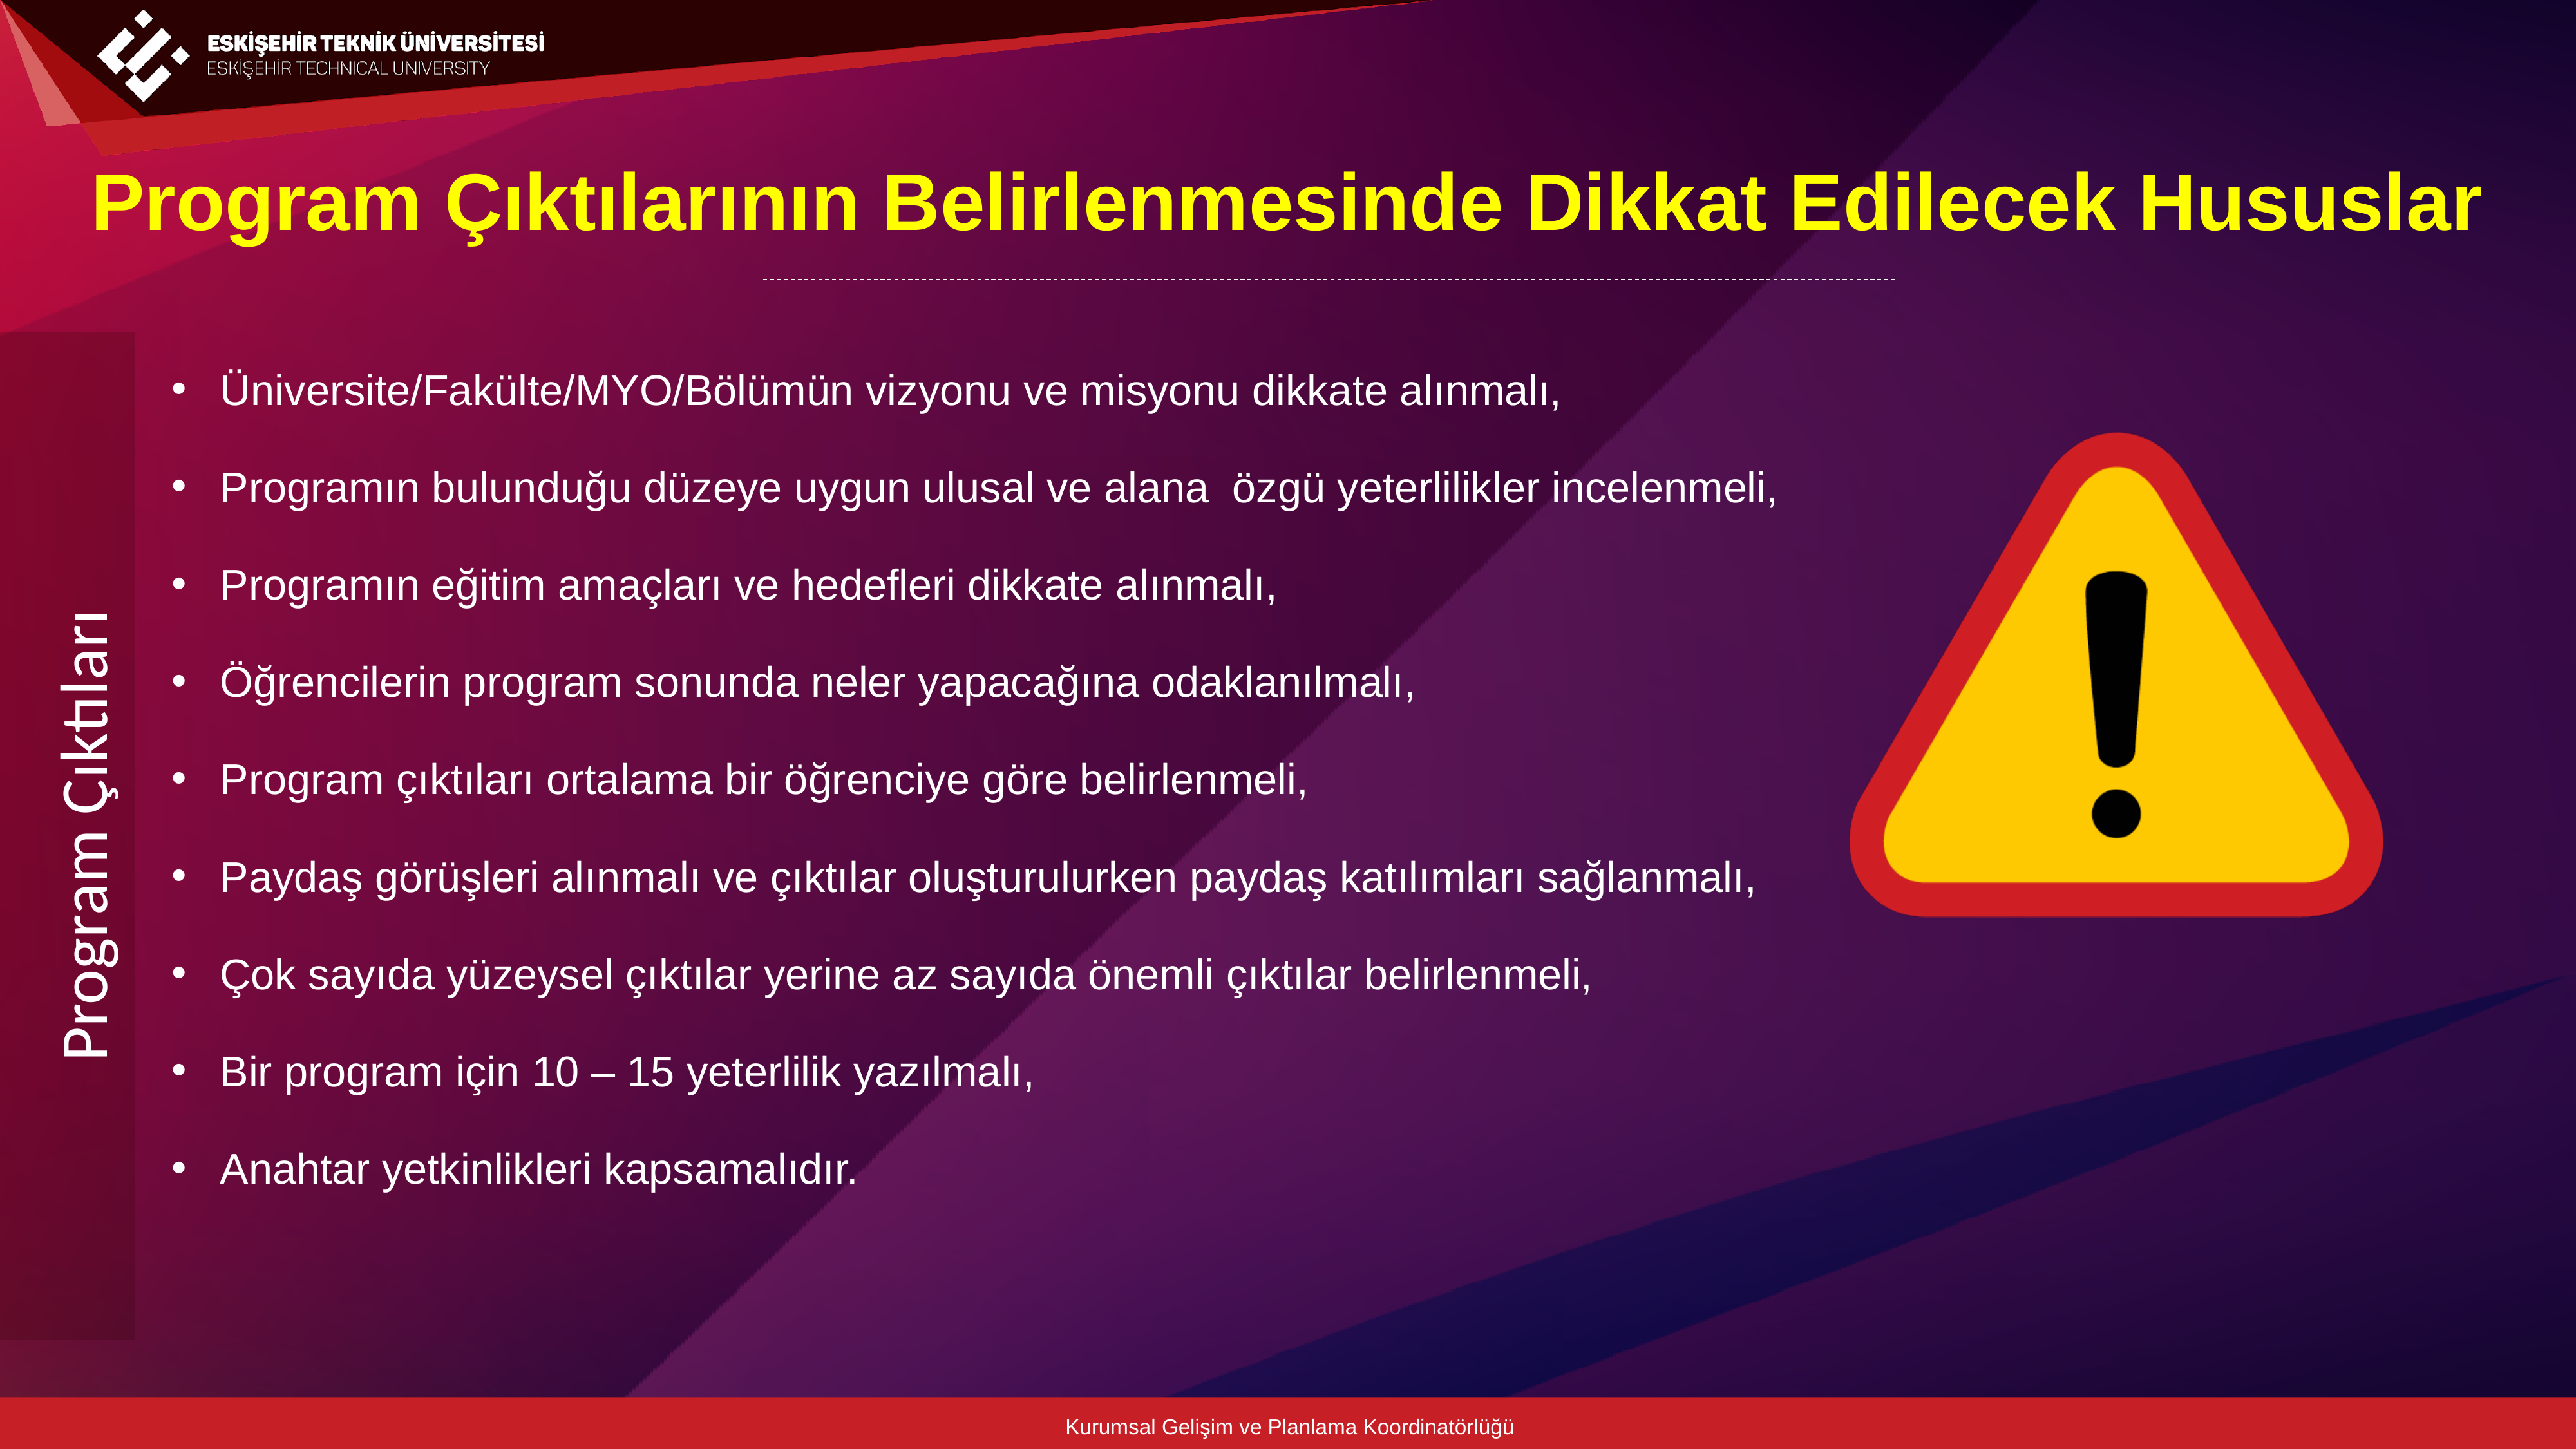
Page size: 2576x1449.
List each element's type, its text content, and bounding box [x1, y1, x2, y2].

text_box Program Çıktıları [0, 354, 126, 1318]
text_box [0, 331, 135, 1340]
subtitle Program Çıktılarının Belirlenmesinde Dikkat Edilecek Hususlar [0, 155, 2576, 262]
picture [0, 0, 2576, 155]
text_box Kurumsal Gelişim ve Planlama Koordinatörlüğü [584, 1408, 1996, 1444]
text_box [563, 1408, 2012, 1449]
picture [0, 262, 2576, 1397]
text_box Üniversite/Fakülte/MYO/Bölümün vizyonu ve misyonu dikkate alınmalı, Programın bulunduğu düzeye uygun ulusal ve alana özgü yeterlilikler incelenmeli, Programın eğitim amaçları ve hedefleri dikkate alınmalı, Öğrencilerin program sonunda neler yapacağına odaklanılmalı, Program çıktıları ortalama bir öğrenciye göre belirlenmeli, Paydaş görüşleri alınmalı ve çıktılar oluşturulurken paydaş katılımları sağlanmalı, Çok sayıda yüzeysel çıktılar yerine az sayıda önemli çıktılar belirlenmeli, Bir program için 10 – 15 yeterlilik yazılmalı, Anahtar yetkinlikleri kapsamalıdır. [162, 332, 2442, 1376]
